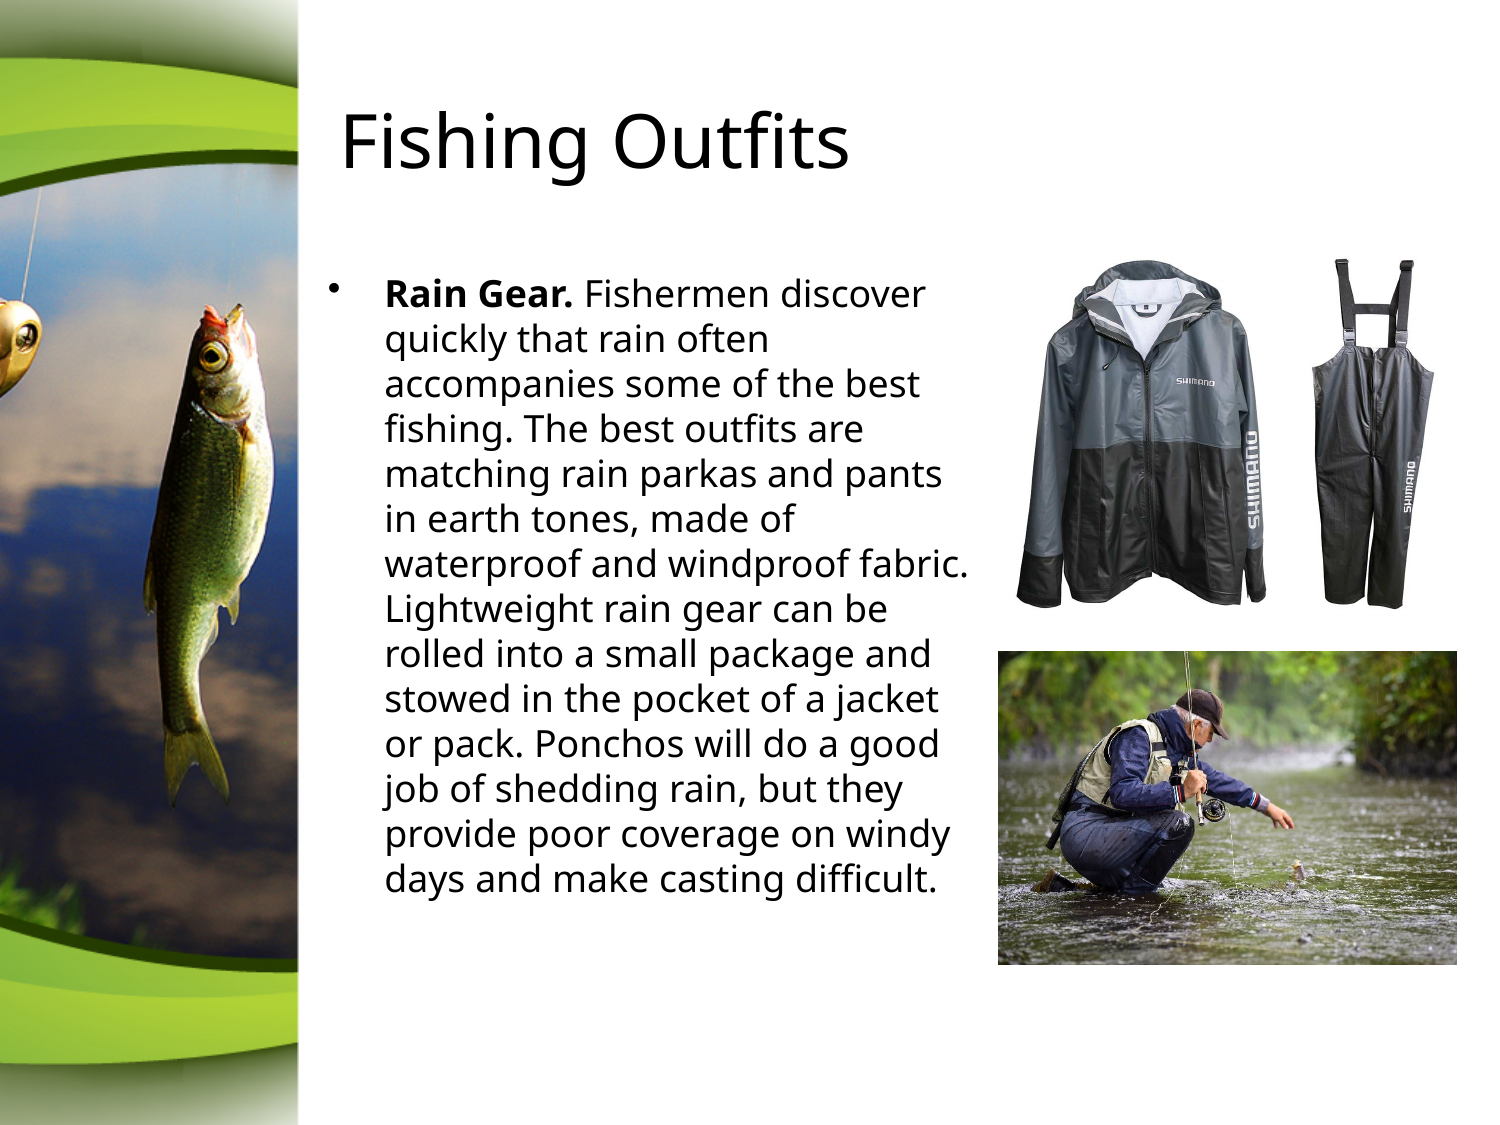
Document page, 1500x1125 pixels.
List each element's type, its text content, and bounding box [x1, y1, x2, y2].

title Fishing Outfits [324, 44, 1426, 233]
picture [0, 0, 1500, 1125]
list Rain Gear. Fishermen discover quickly that rain often accompanies some of the best fishing. The best outfits are matching rain parkas and pants in earth tones, made of waterproof and windproof fabric. Lightweight rain gear can be rolled into a small package and stowed in the pocket of a jacket or pack. Ponchos will do a good job of shedding rain, but they provide poor coverage on windy days and make casting difficult. [312, 262, 999, 1006]
